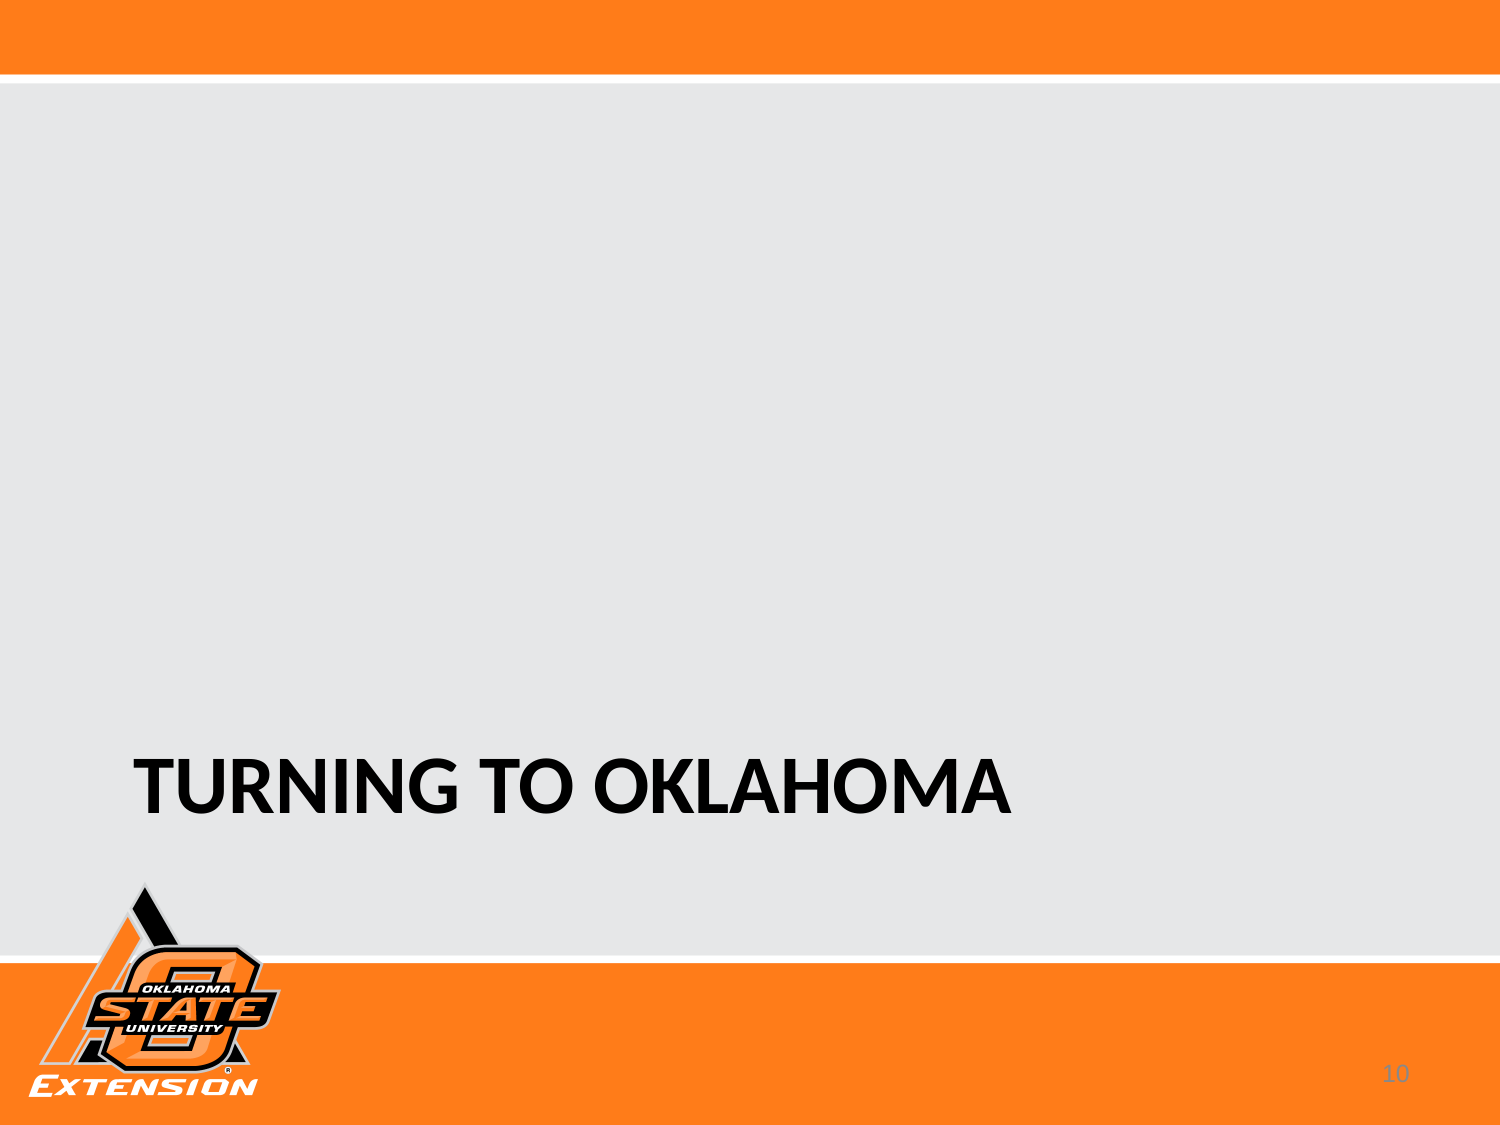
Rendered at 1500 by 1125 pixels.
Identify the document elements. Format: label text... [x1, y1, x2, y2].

title Turning to Oklahoma [118, 722, 1394, 947]
picture [0, 0, 1500, 1125]
slide_number 10 [1074, 1042, 1425, 1103]
